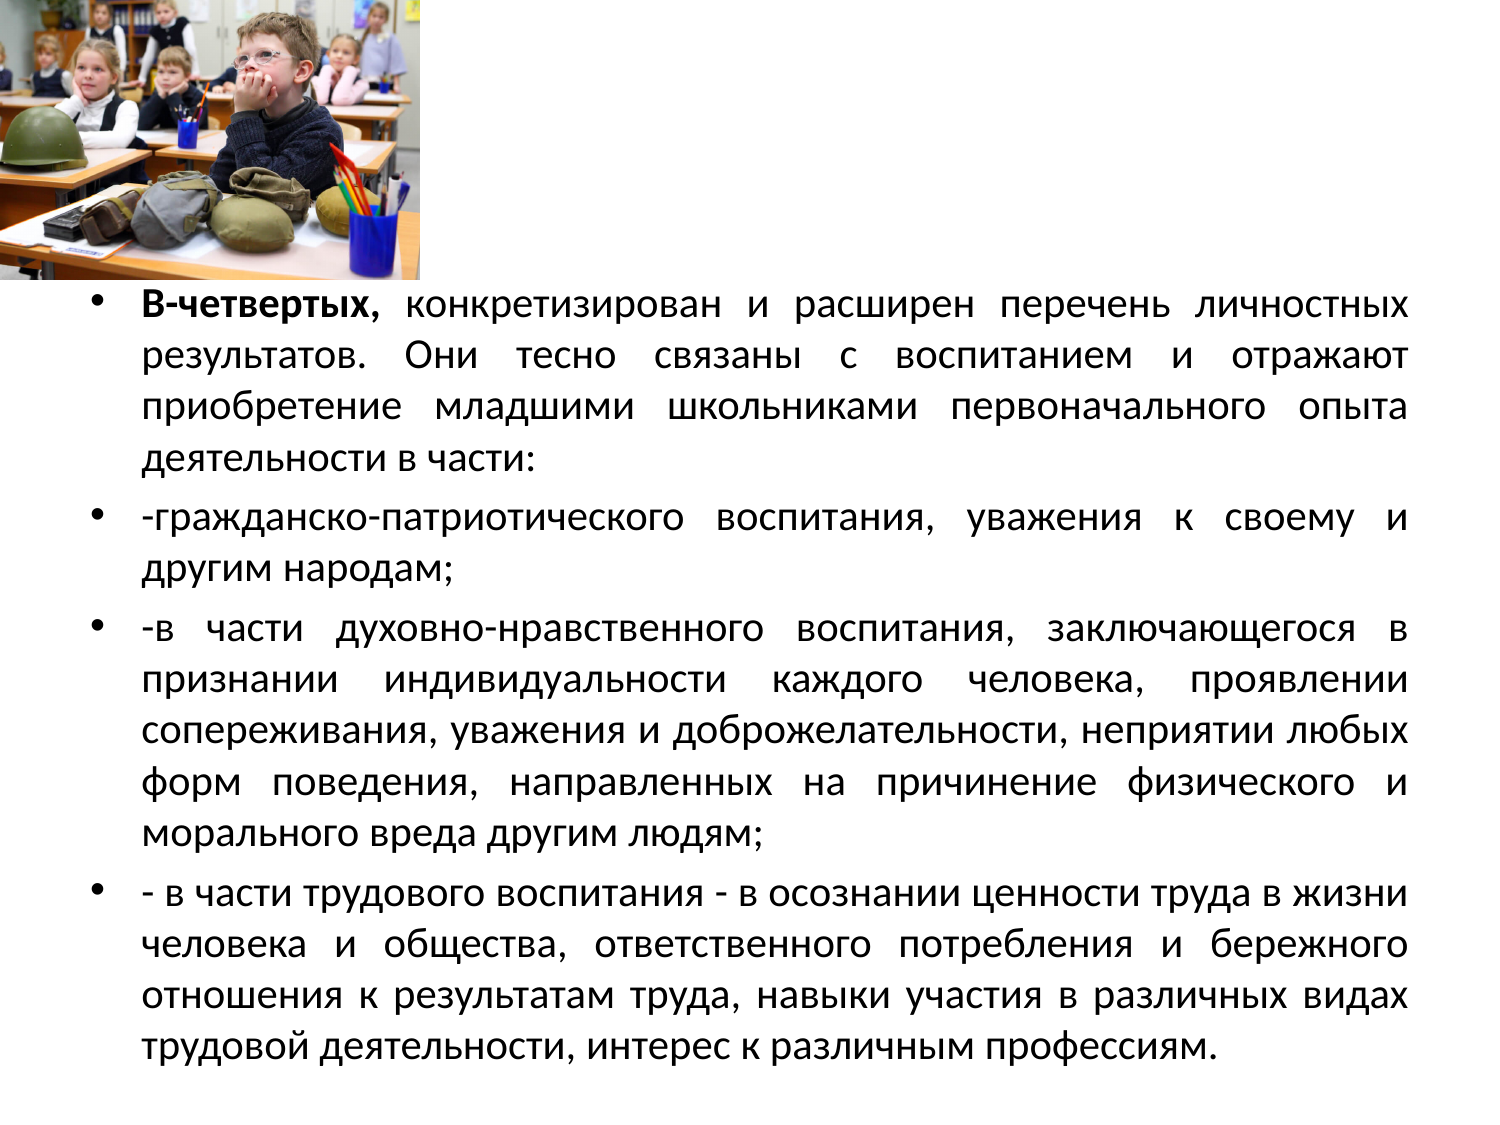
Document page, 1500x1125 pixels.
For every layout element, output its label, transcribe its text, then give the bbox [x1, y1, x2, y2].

picture [0, 0, 420, 280]
list В-четвертых, конкретизирован и расширен перечень личностных результатов. Они тесно связаны с воспитанием и отражают приобретение младшими школьниками первоначального опыта деятельности в части: -гражданско-патриотического воспитания, уважения к своему и другим народам; -в части духовно-нравственного воспитания, заключающегося в признании индивидуальности каждого человека, проявлении сопереживания, уважения и доброжелательности, неприятии любых форм поведения, направленных на причинение физического и морального вреда другим людям; - в части трудового воспитания - в осознании ценности труда в жизни человека и общества, ответственного потребления и бережного отношения к результатам труда, навыки участия в различных видах трудовой деятельности, интерес к различным профессиям. [75, 267, 1425, 1125]
